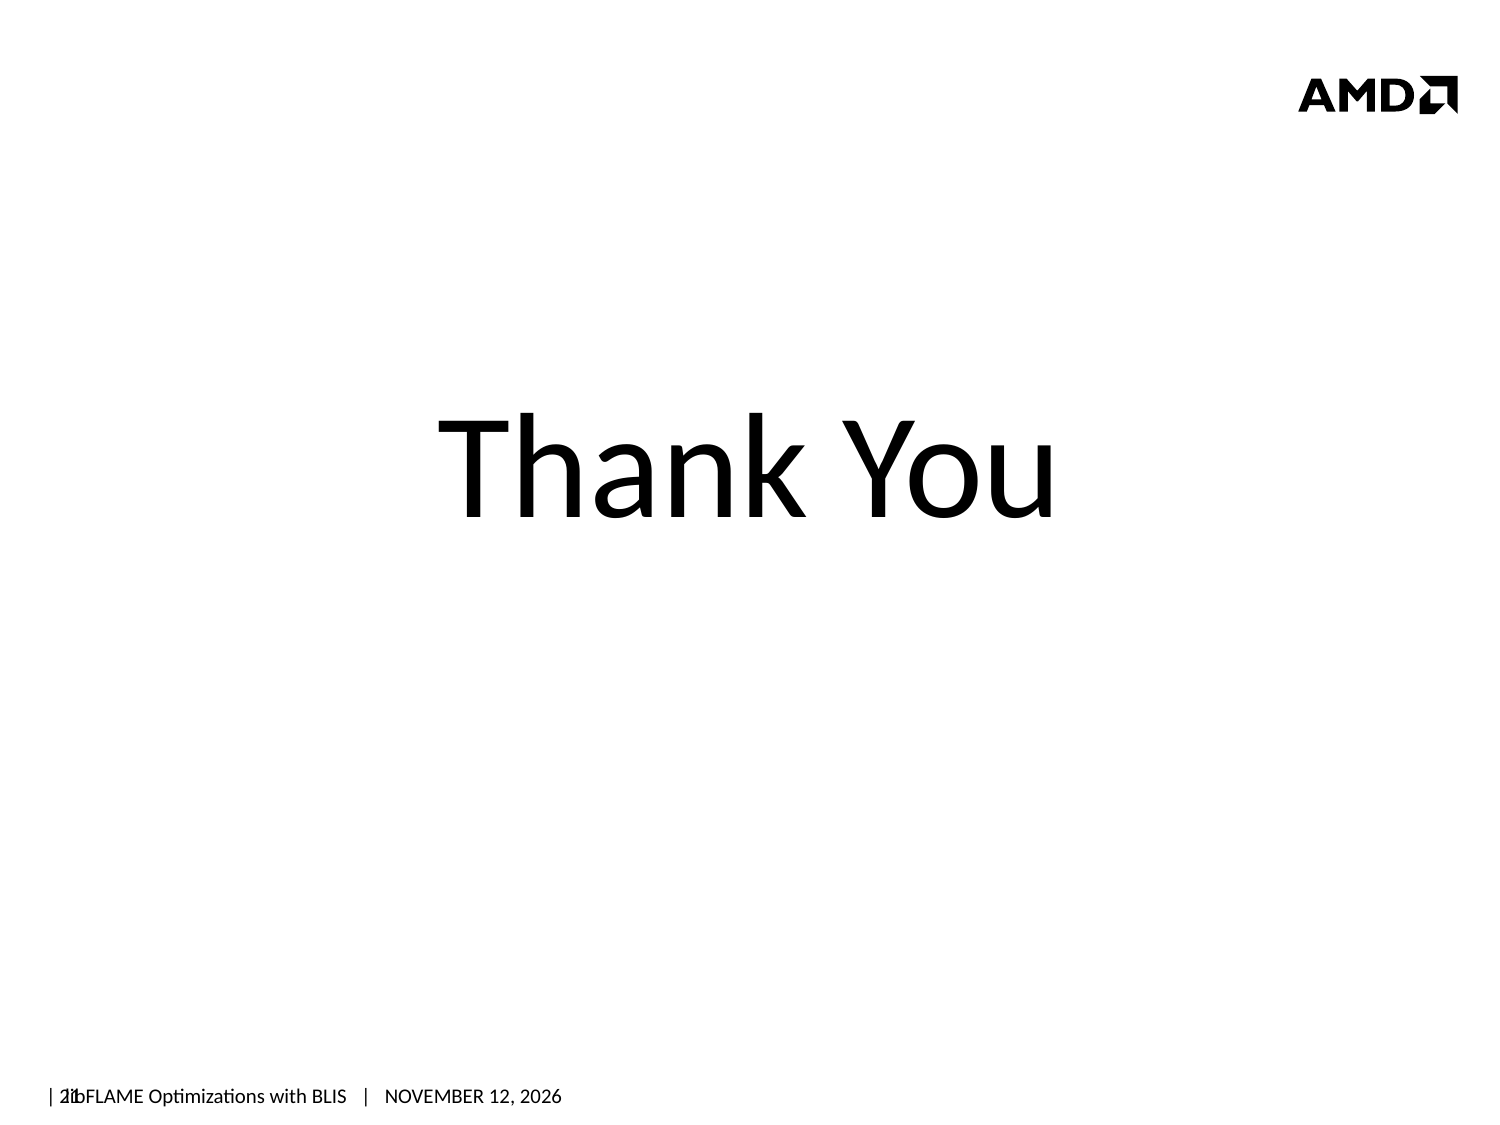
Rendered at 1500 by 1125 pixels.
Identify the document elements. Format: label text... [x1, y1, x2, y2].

list Thank You [45, 226, 1455, 1037]
